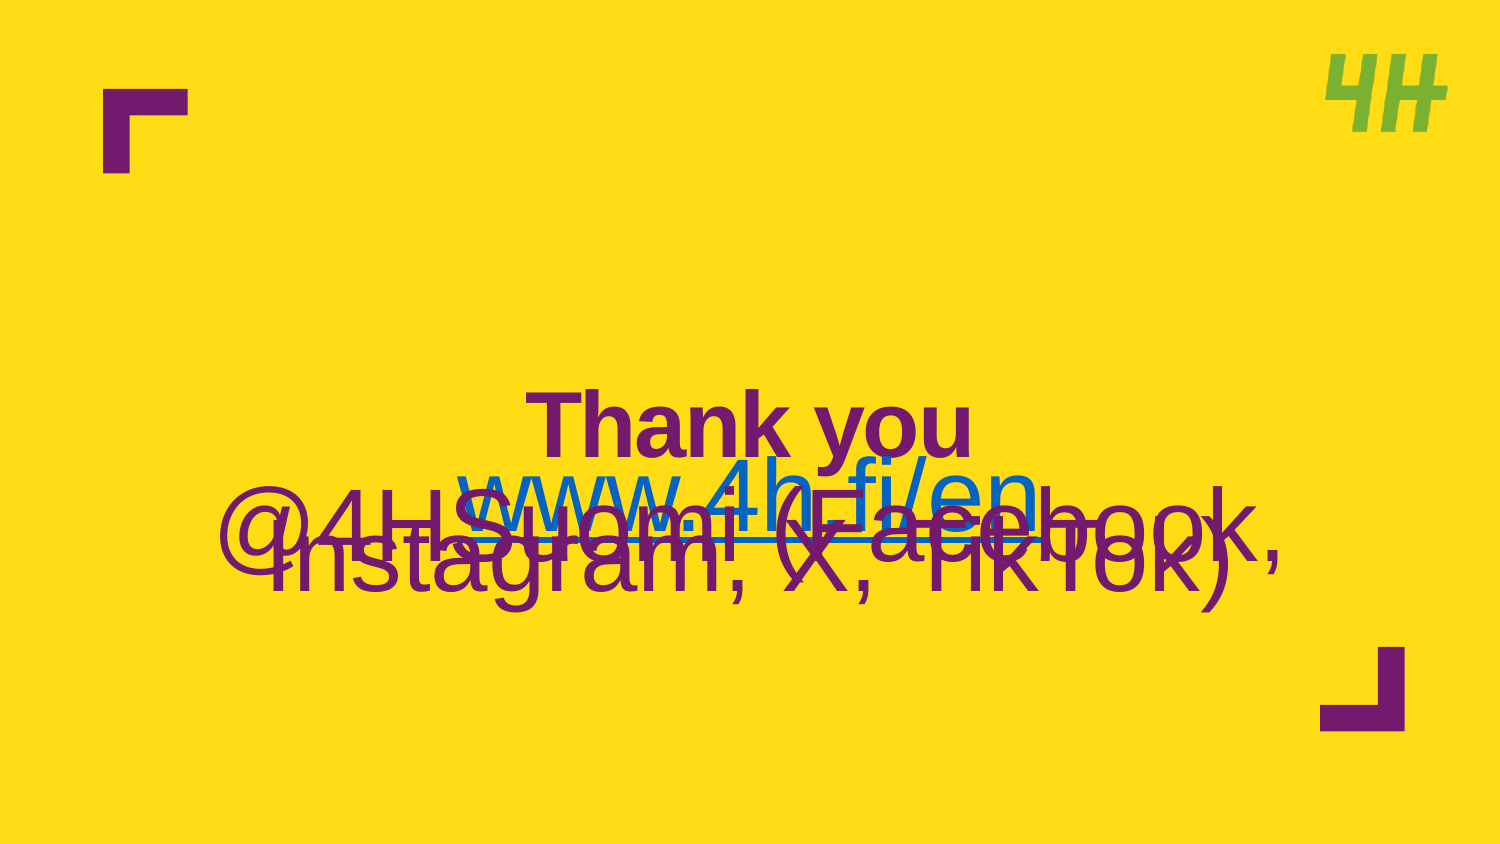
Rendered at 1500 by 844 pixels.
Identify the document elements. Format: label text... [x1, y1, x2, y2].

title Thank you [187, 191, 1313, 486]
picture [1309, 44, 1463, 141]
subtitle www.4h.fi/en @4HSuomi (Facebook, Instagram, X, TikTok) [187, 515, 1313, 647]
